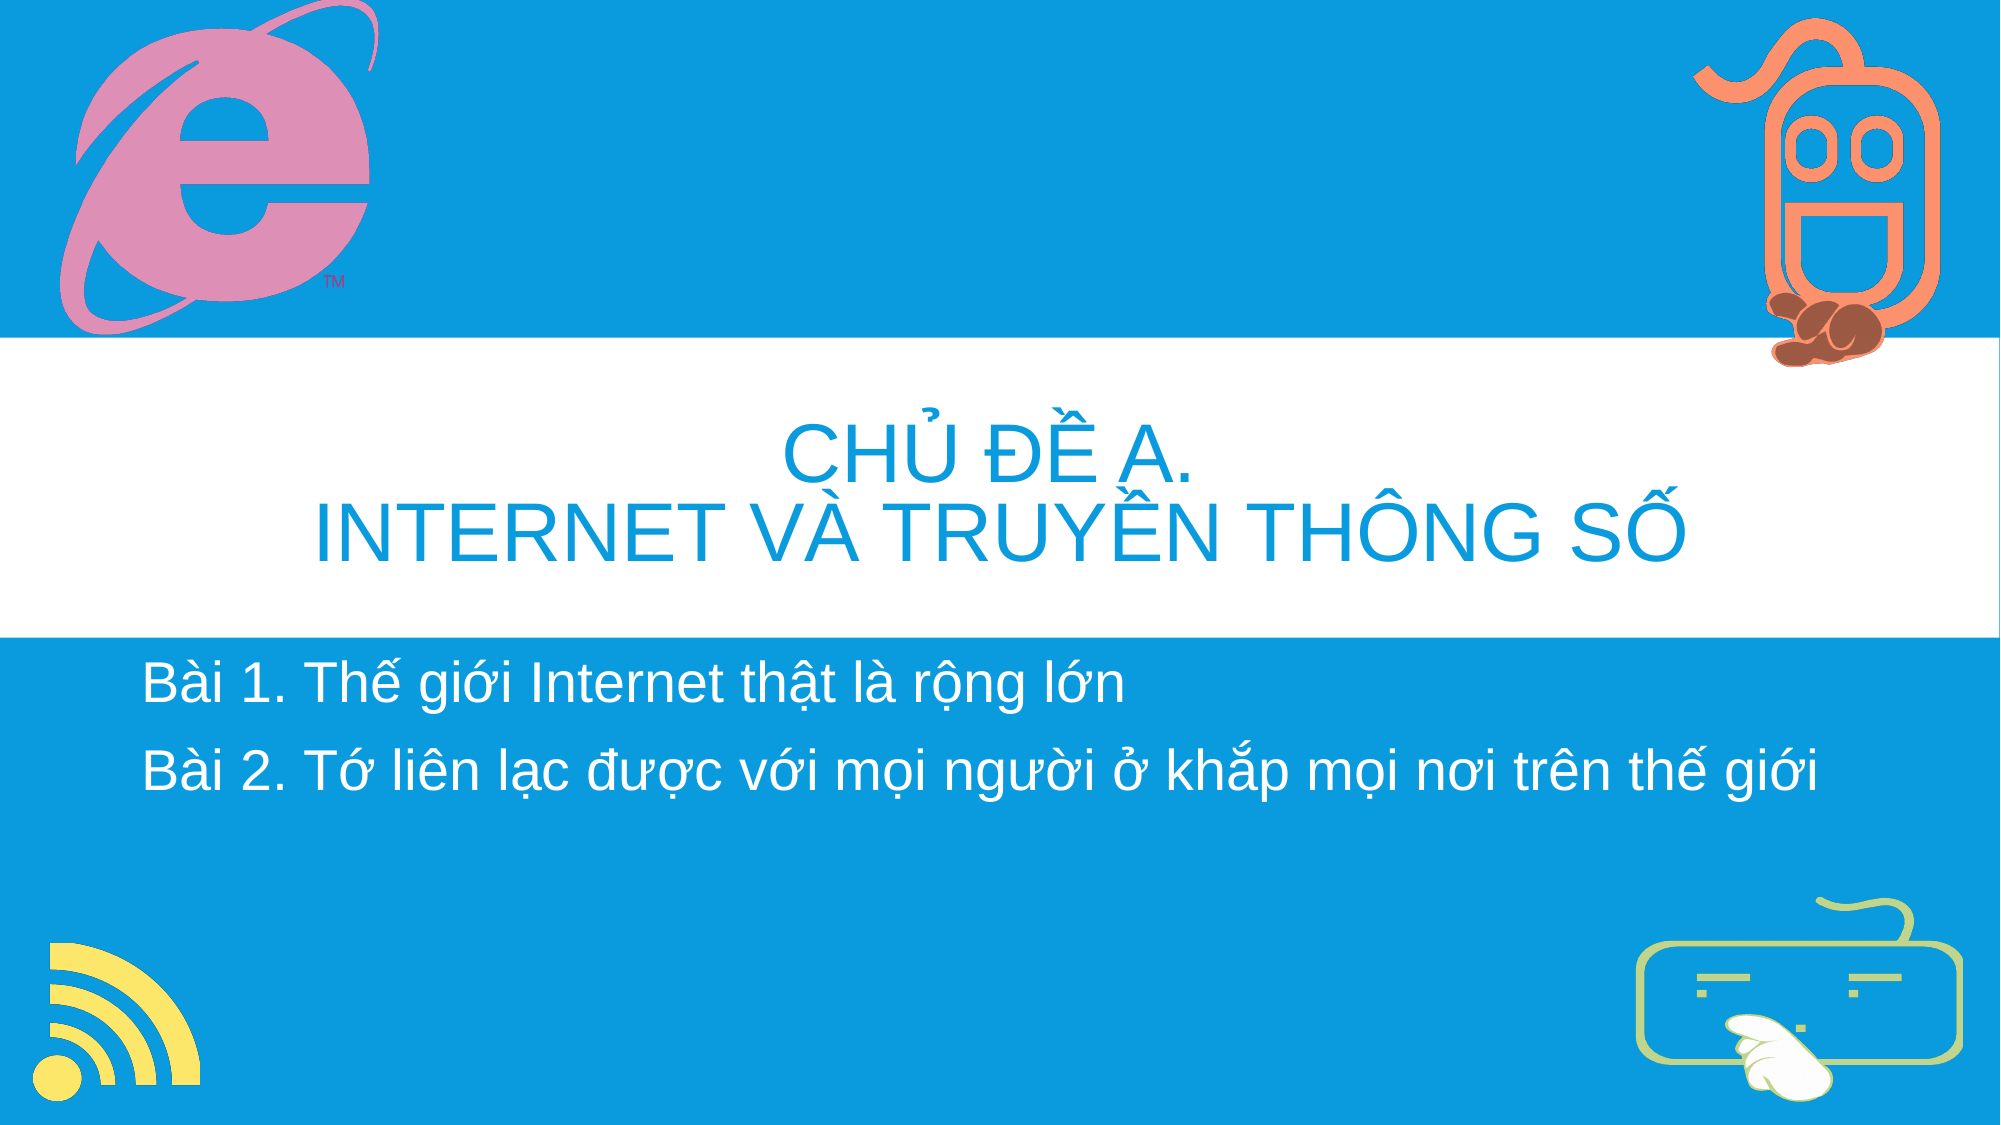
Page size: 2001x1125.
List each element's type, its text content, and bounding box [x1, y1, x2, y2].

picture [1636, 898, 1962, 1101]
picture [1693, 19, 1941, 355]
picture [51, 1024, 115, 1084]
picture [61, 0, 378, 334]
subtitle Bài 1. Thế giới Internet thật là rộng lớn Bài 2. Tớ liên lạc được với mọi người ở khắp mọi nơi trên thế giới [126, 645, 1852, 860]
picture [51, 944, 199, 1084]
picture [34, 1056, 81, 1100]
title CHỦ ĐỀ A. INTERNET VÀ TRUYỀN THÔNG SỐ [60, 355, 1942, 641]
picture [51, 985, 156, 1084]
